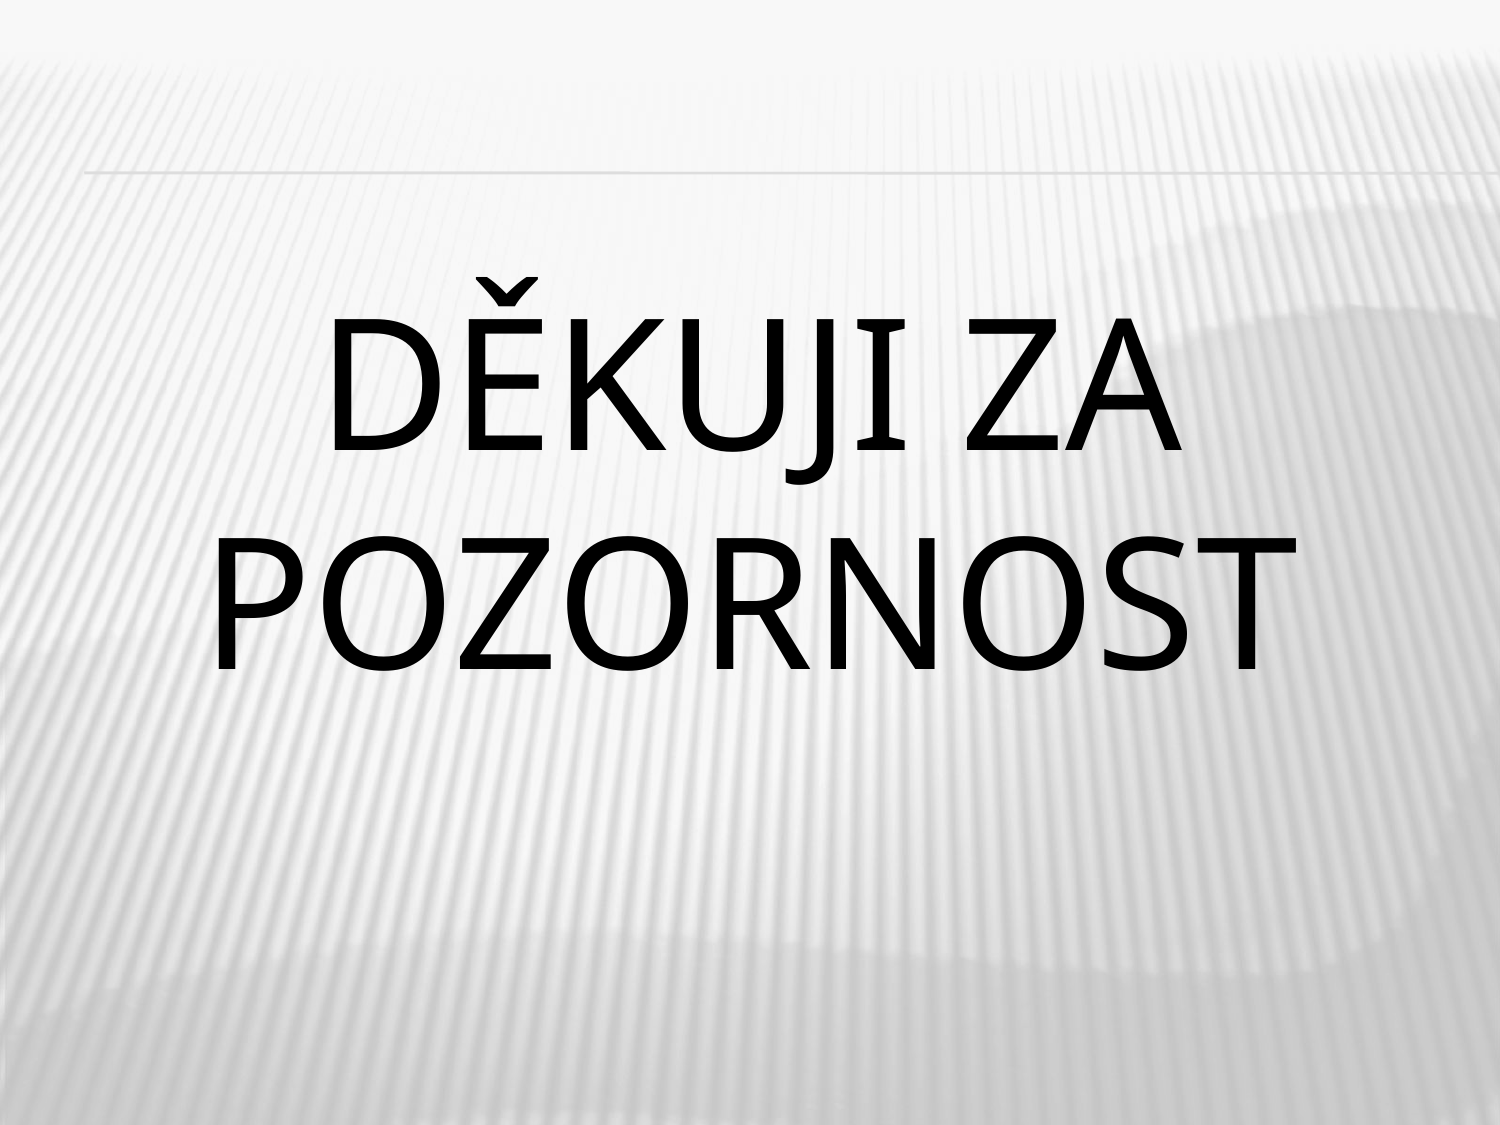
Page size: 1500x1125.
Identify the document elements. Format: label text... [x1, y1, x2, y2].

title DĚKUJI ZA POZORNOST [75, 45, 1425, 929]
